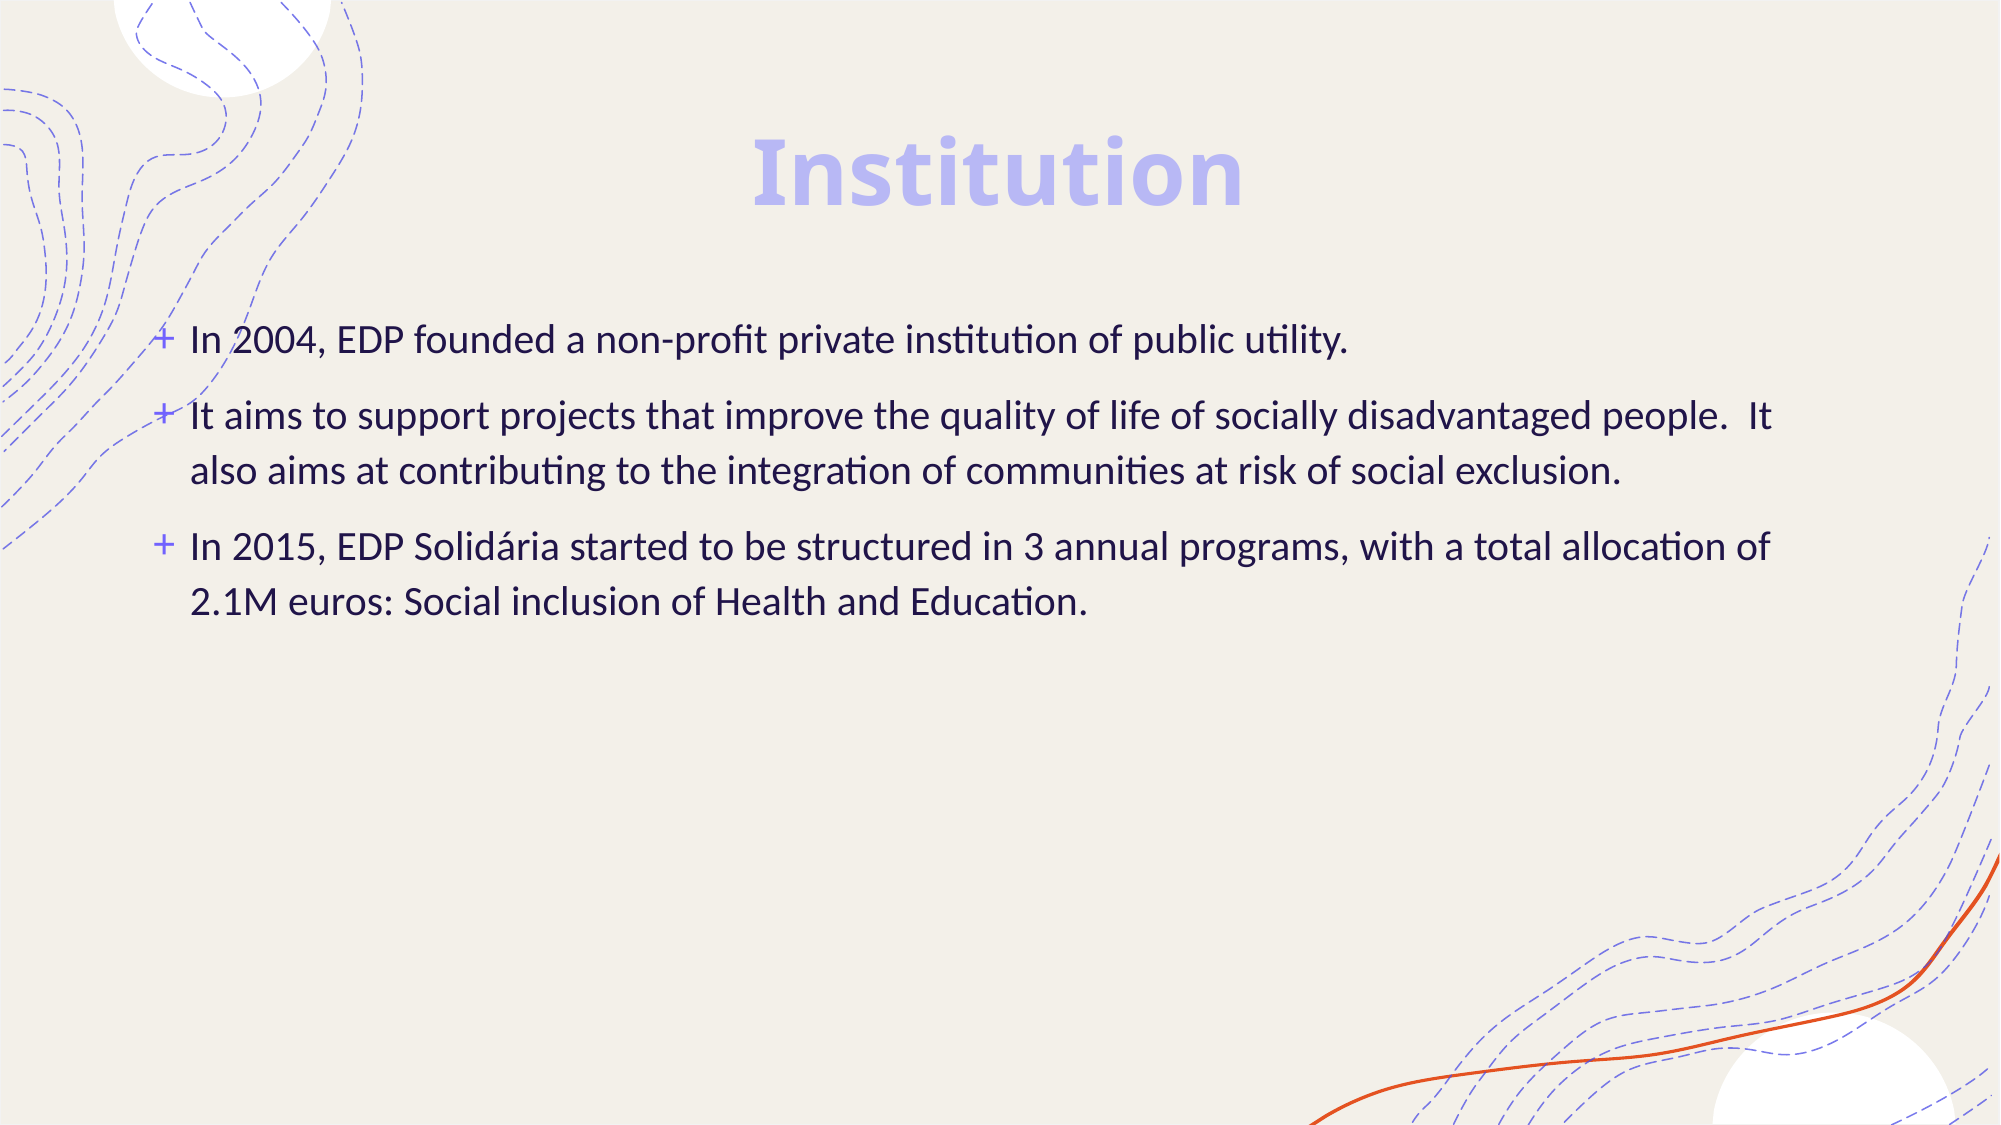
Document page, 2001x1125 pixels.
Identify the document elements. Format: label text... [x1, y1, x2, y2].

title Institution [137, 59, 1863, 278]
list In 2004, EDP founded a non-profit private institution of public utility. It aims to support projects that improve the quality of life of socially disadvantaged people. It also aims at contributing to the integration of communities at risk of social exclusion. In 2015, EDP Solidária started to be structured in 3 annual programs, with a total allocation of 2.1M euros: Social inclusion of Health and Education. [137, 299, 1863, 1014]
